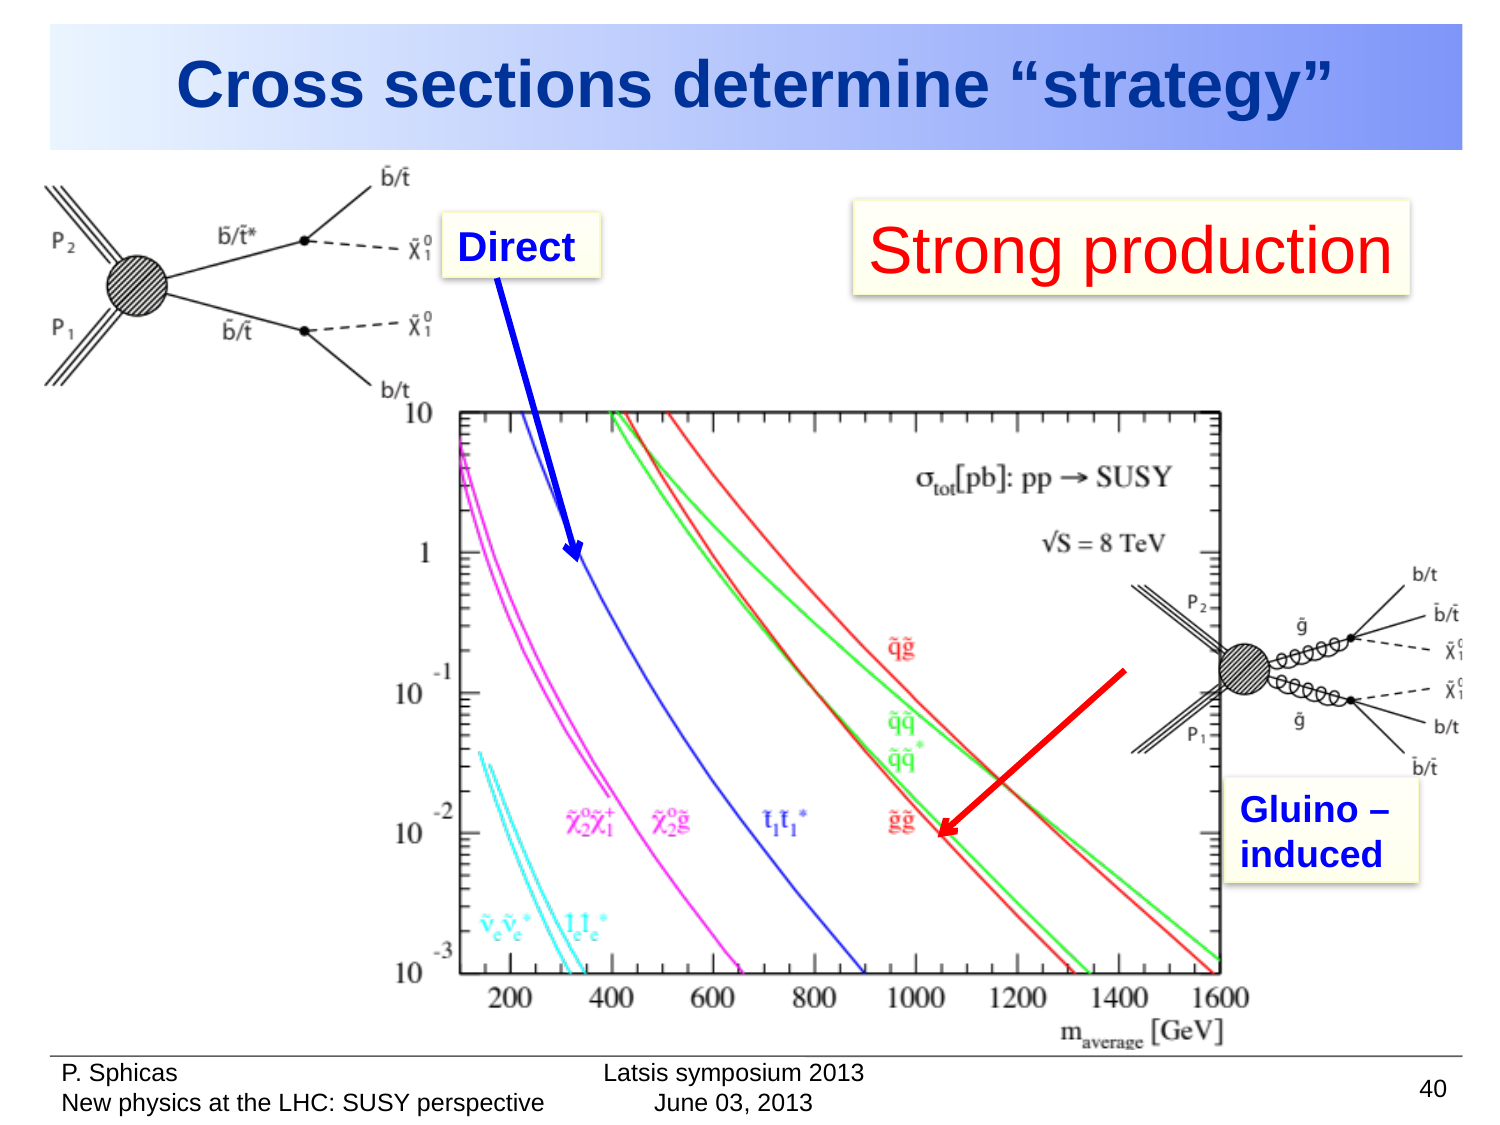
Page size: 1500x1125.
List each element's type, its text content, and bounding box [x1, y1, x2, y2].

title Cross sections determine “strategy” [49, 24, 1463, 151]
text_box Strong production [853, 199, 1410, 295]
text_box Gluino –induced [1254, 786, 1419, 883]
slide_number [577, 1091, 891, 1119]
text_box Direct [442, 212, 601, 278]
footer Latsis symposium 2013 [496, 1058, 973, 1091]
picture [37, 162, 1463, 1051]
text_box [394, 379, 680, 461]
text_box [937, 669, 1126, 838]
slide_number 40 [1149, 1055, 1463, 1119]
